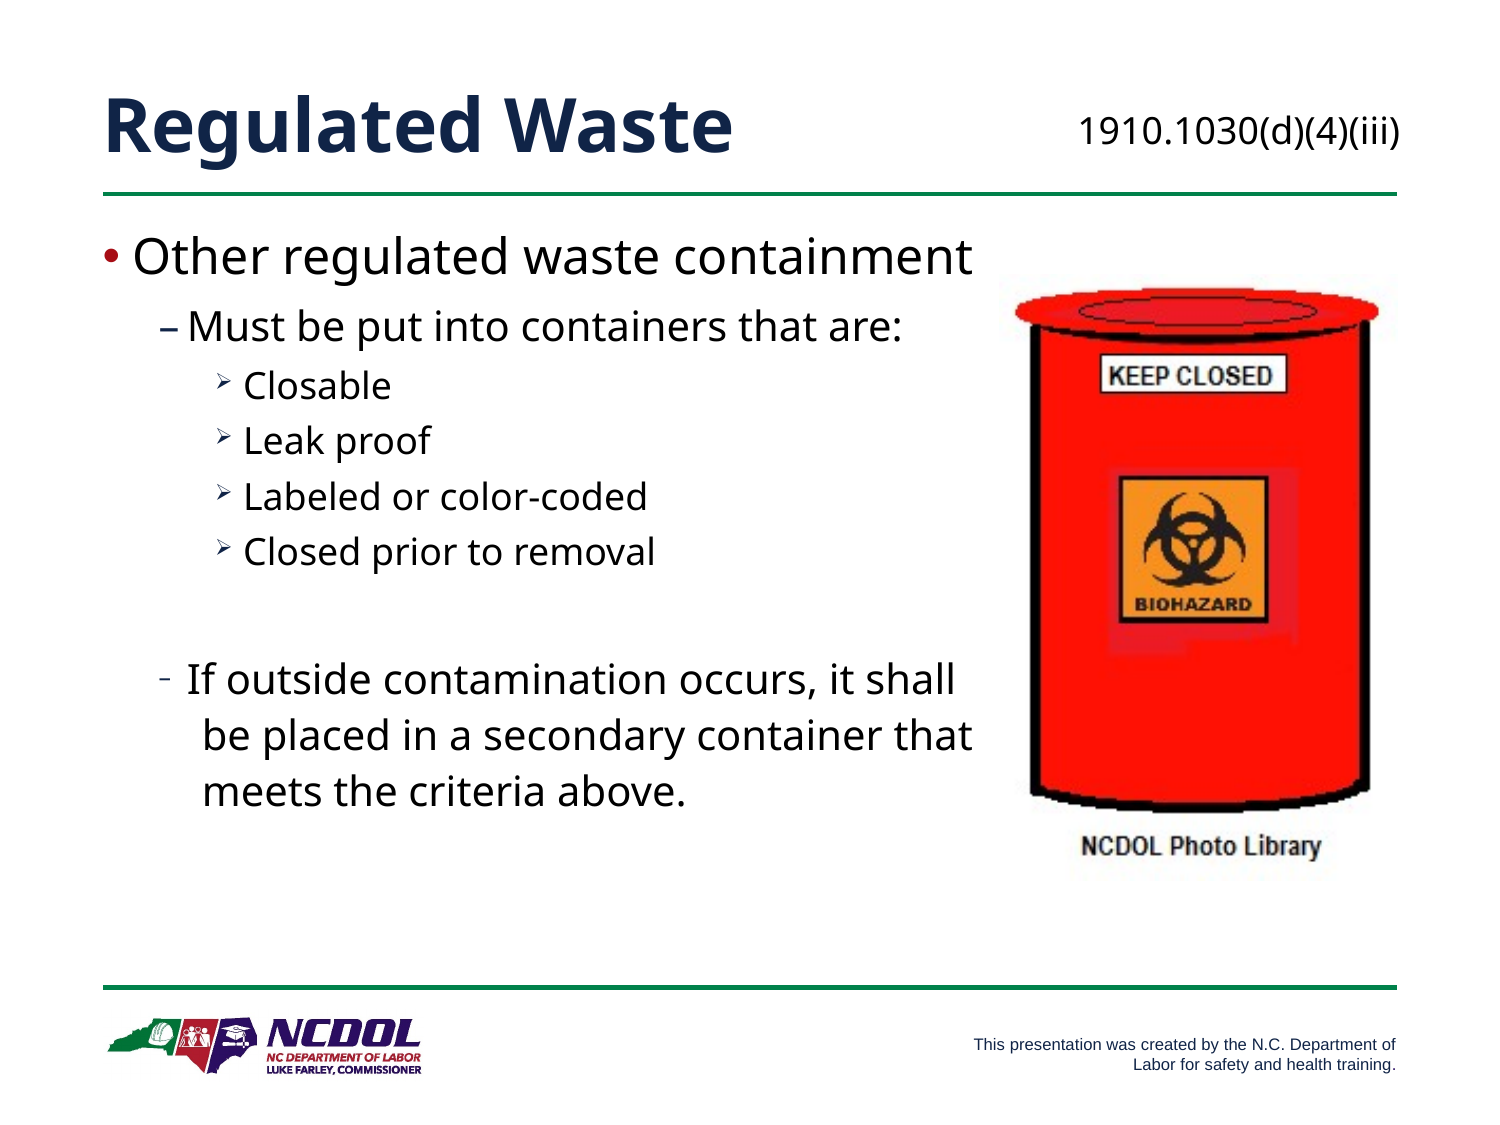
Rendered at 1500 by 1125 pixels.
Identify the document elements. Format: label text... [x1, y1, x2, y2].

picture [103, 1009, 424, 1082]
list Other regulated waste containment Must be put into containers that are: Closable Leak proof Labeled or color-coded Closed prior to removal If outside contamination occurs, it shall be placed in a secondary container that meets the criteria above. [87, 223, 1000, 963]
text_box Regulated Waste [87, 69, 938, 250]
text_box 1910.1030(d)(4)(iii) [1062, 99, 1438, 160]
picture [999, 274, 1399, 882]
